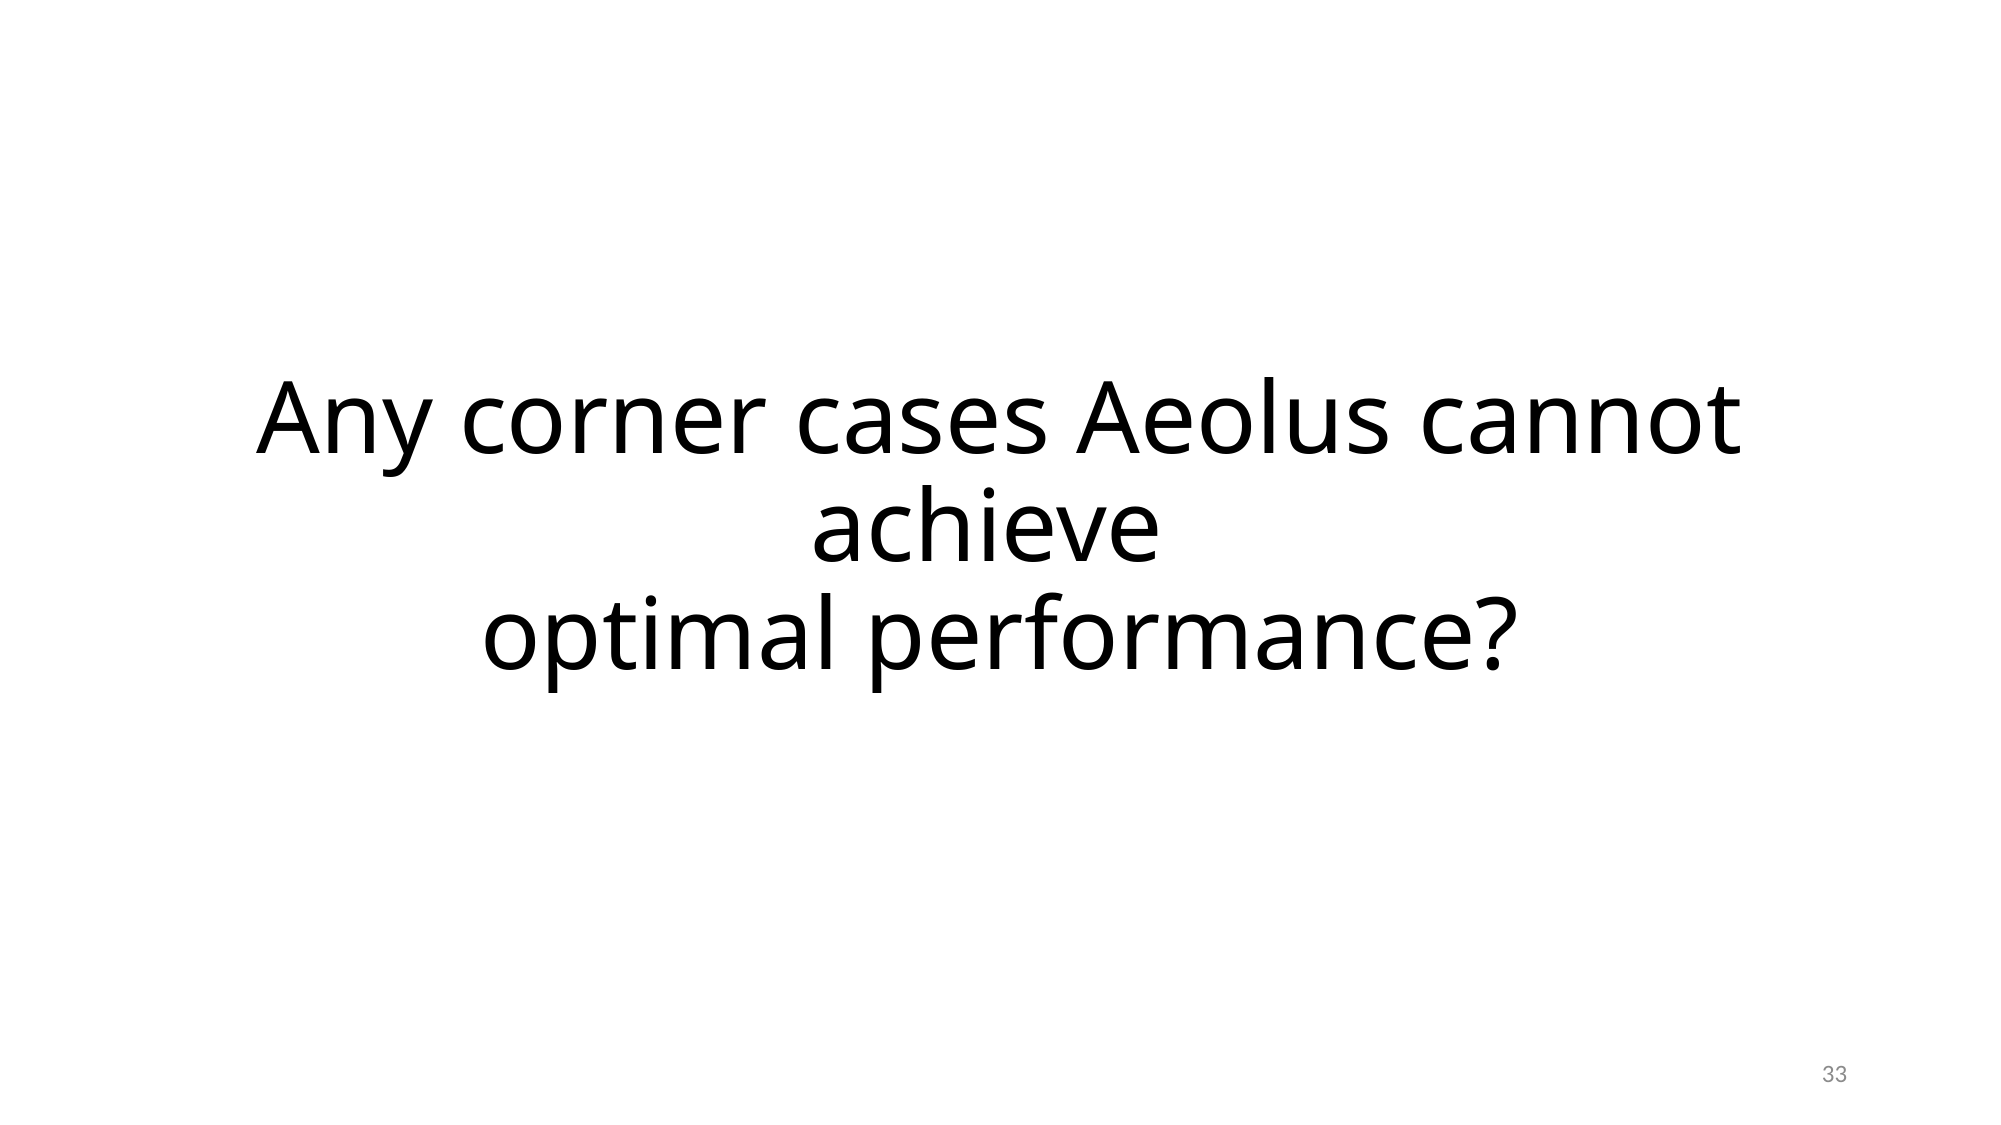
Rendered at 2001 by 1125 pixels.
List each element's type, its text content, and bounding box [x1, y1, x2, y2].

slide_number 33 [1412, 1042, 1863, 1103]
title Any corner cases Aeolus cannot achieve optimal performance? [172, 375, 1828, 684]
